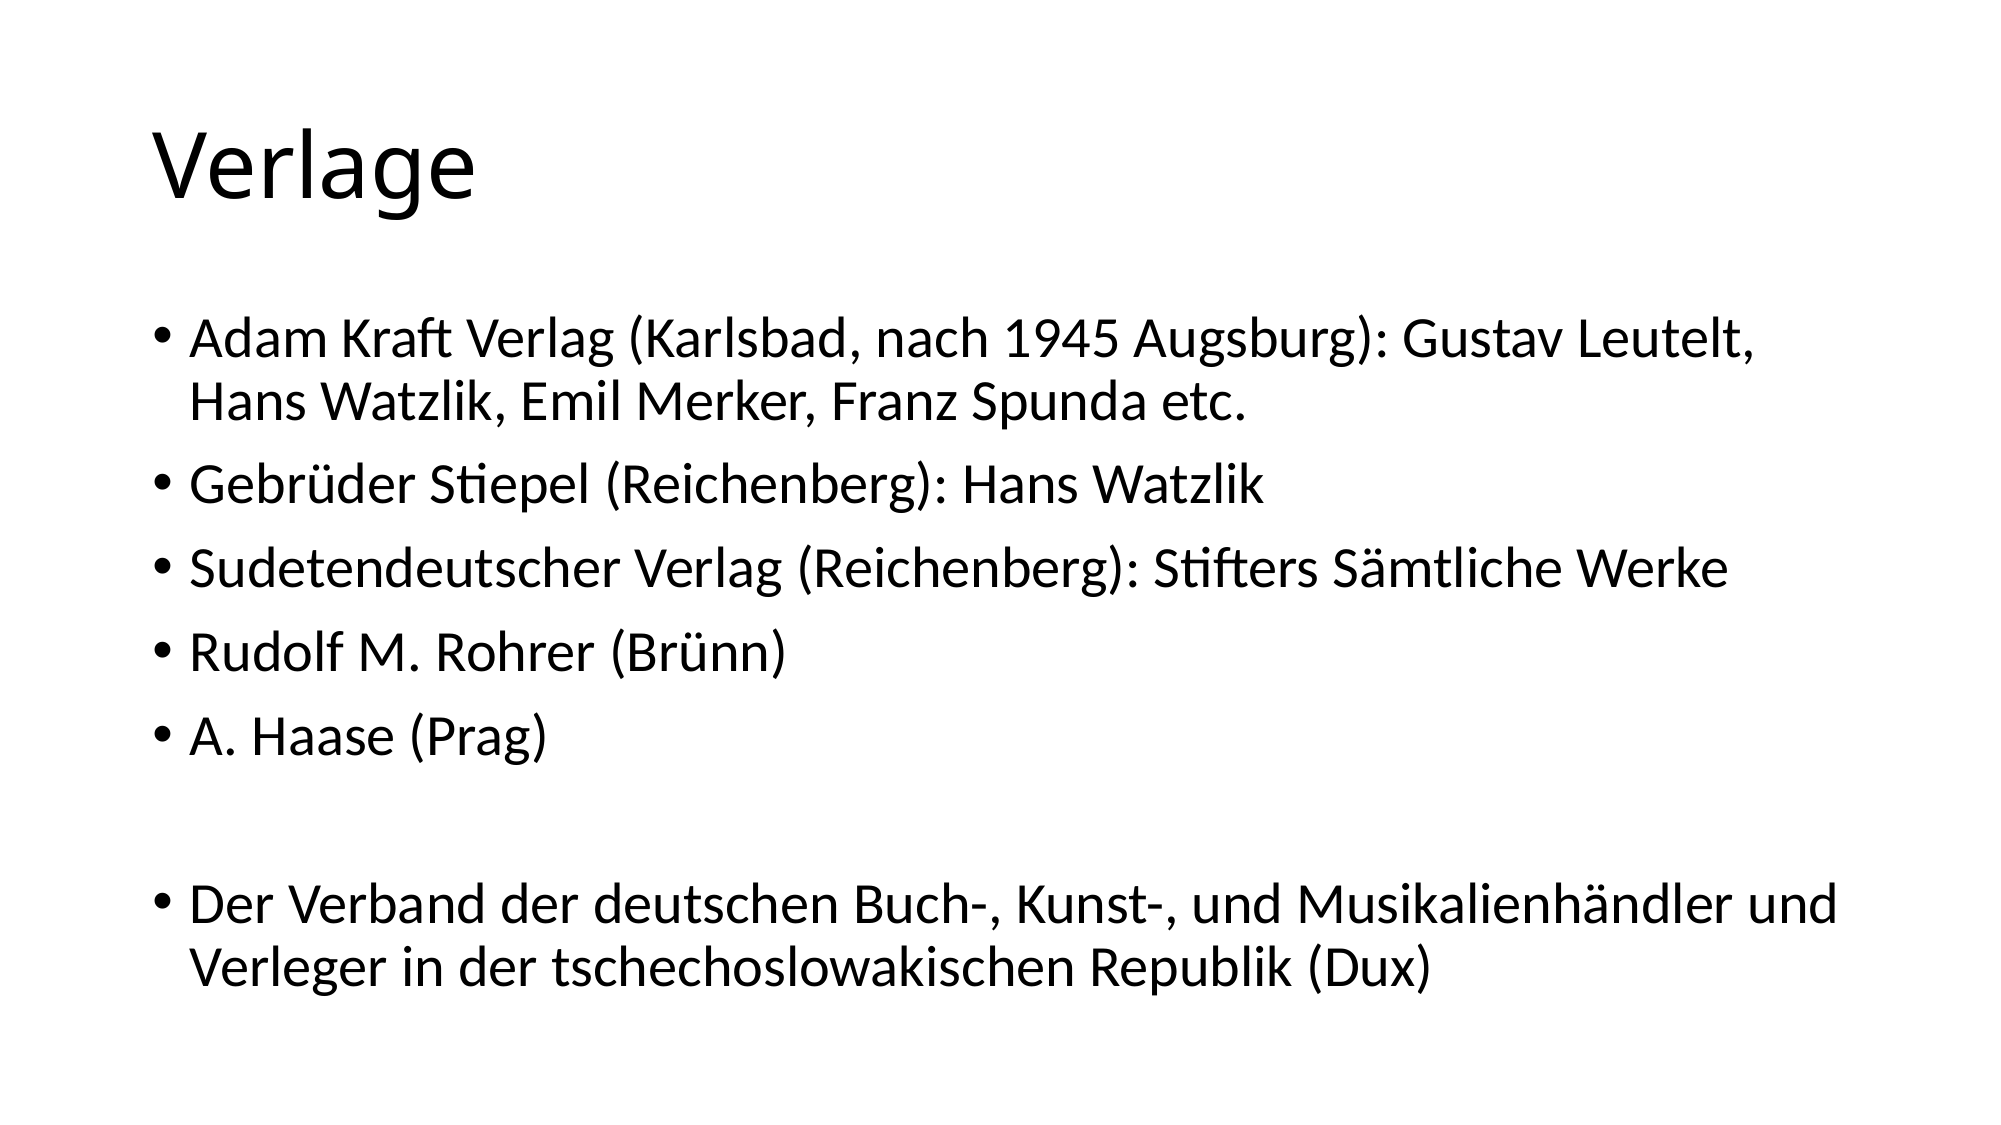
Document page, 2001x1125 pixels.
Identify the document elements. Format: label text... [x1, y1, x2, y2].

list Adam Kraft Verlag (Karlsbad, nach 1945 Augsburg): Gustav Leutelt, Hans Watzlik, Emil Merker, Franz Spunda etc. Gebrüder Stiepel (Reichenberg): Hans Watzlik Sudetendeutscher Verlag (Reichenberg): Stifters Sämtliche Werke Rudolf M. Rohrer (Brünn) A. Haase (Prag) Der Verband der deutschen Buch-, Kunst-, und Musikalienhändler und Verleger in der tschechoslowakischen Republik (Dux) [137, 299, 1863, 1014]
title Verlage [137, 59, 1863, 278]
